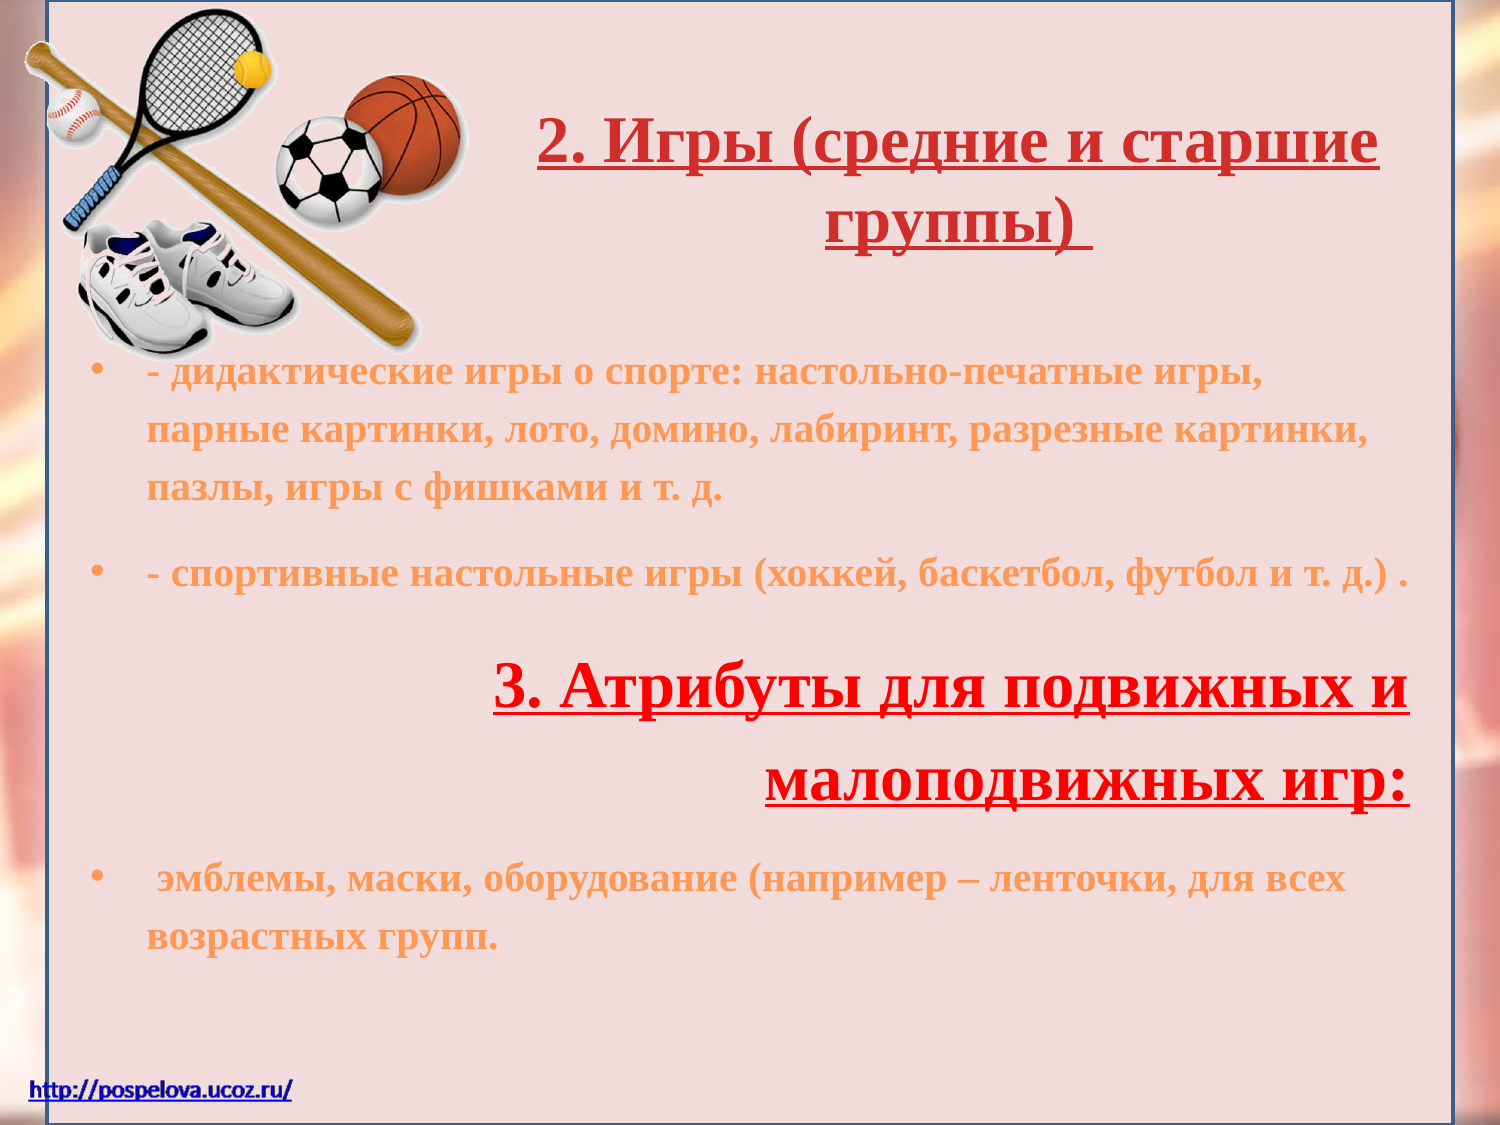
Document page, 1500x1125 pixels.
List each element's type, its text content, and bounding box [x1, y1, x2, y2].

picture [1455, 0, 1500, 1125]
picture [0, 0, 478, 1125]
list - дидактические игры о спорте: настольно-печатные игры, парные картинки, лото, домино, лабиринт, разрезные картинки, пазлы, игры с фишками и т. д. - спортивные настольные игры (хоккей, баскетбол, футбол и т. д.) . 3. Атрибуты для подвижных и малоподвижных игр: эмблемы, маски, оборудование (например – ленточки, для всех возрастных групп. [75, 328, 1425, 1079]
title 2. Игры (средние и старшие группы) [492, 82, 1425, 270]
